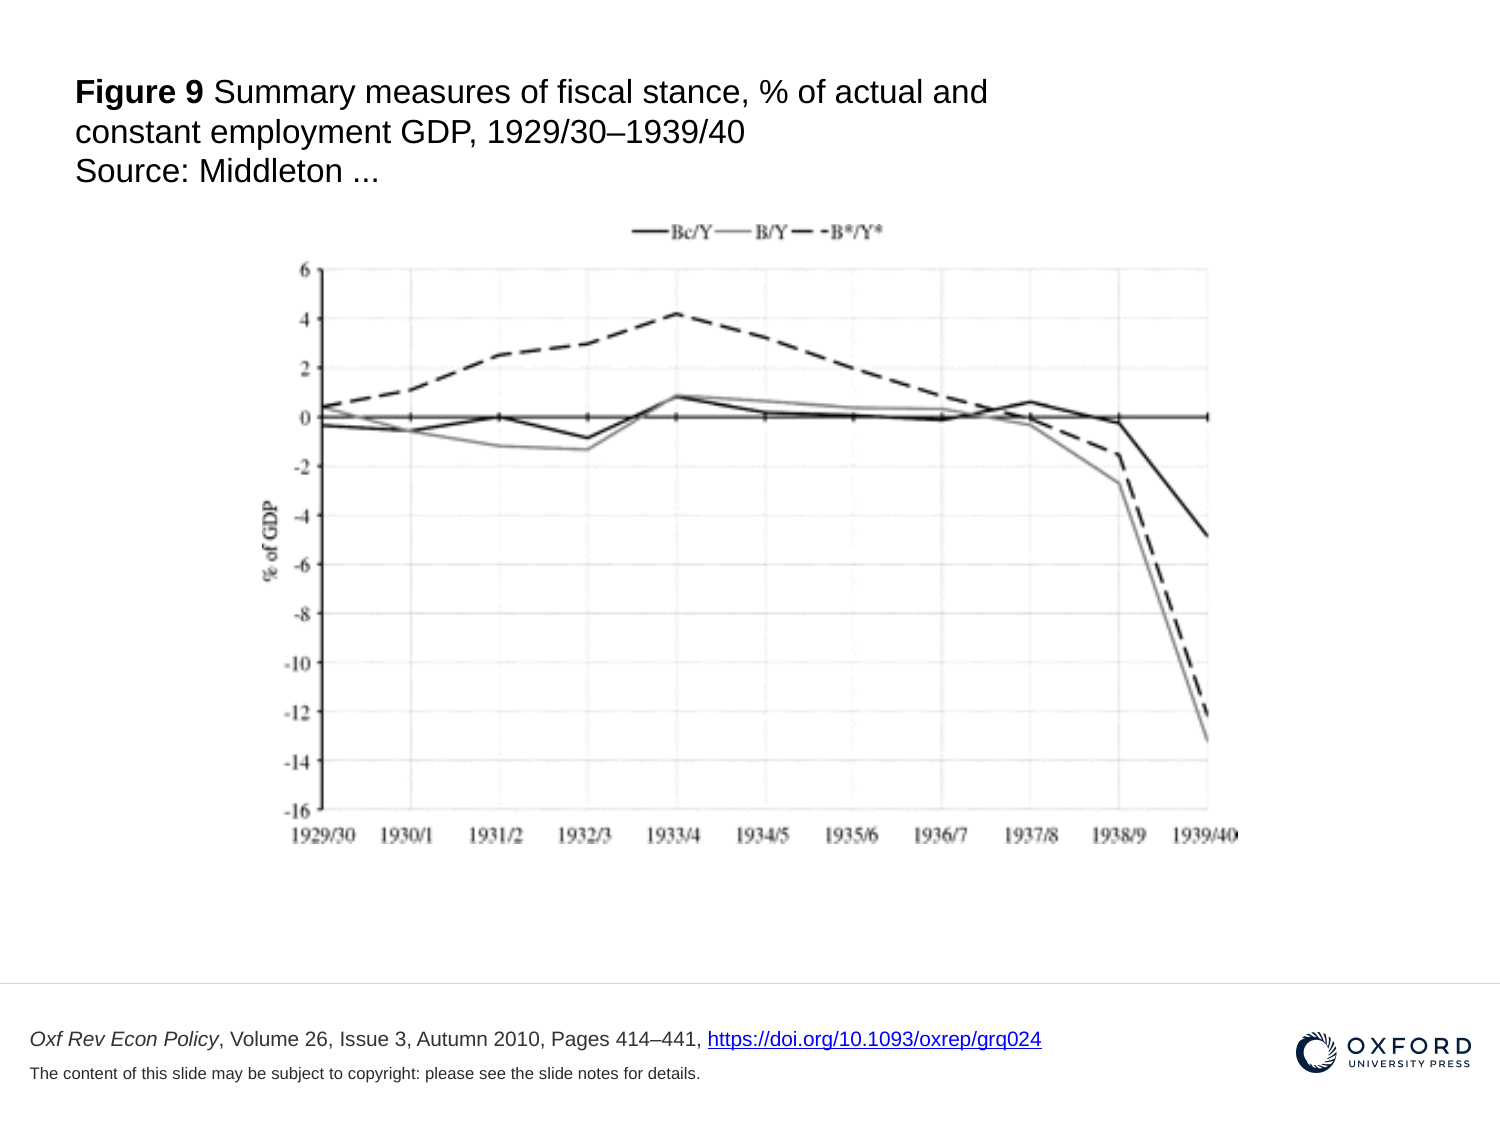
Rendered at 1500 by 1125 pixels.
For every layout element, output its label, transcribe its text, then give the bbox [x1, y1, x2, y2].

picture [1296, 1032, 1471, 1073]
picture [262, 224, 1238, 844]
title Figure 9 Summary measures of fiscal stance, % of actual and constant employment GDP, 1929/30–1939/40 Source: Middleton ... [75, 69, 1078, 171]
footer Oxf Rev Econ Policy, Volume 26, Issue 3, Autumn 2010, Pages 414–441, https://doi.org/10.1093/oxrep/grq024 The content of this slide may be subject to copyright: please see the slide notes for details. [0, 983, 1260, 1125]
